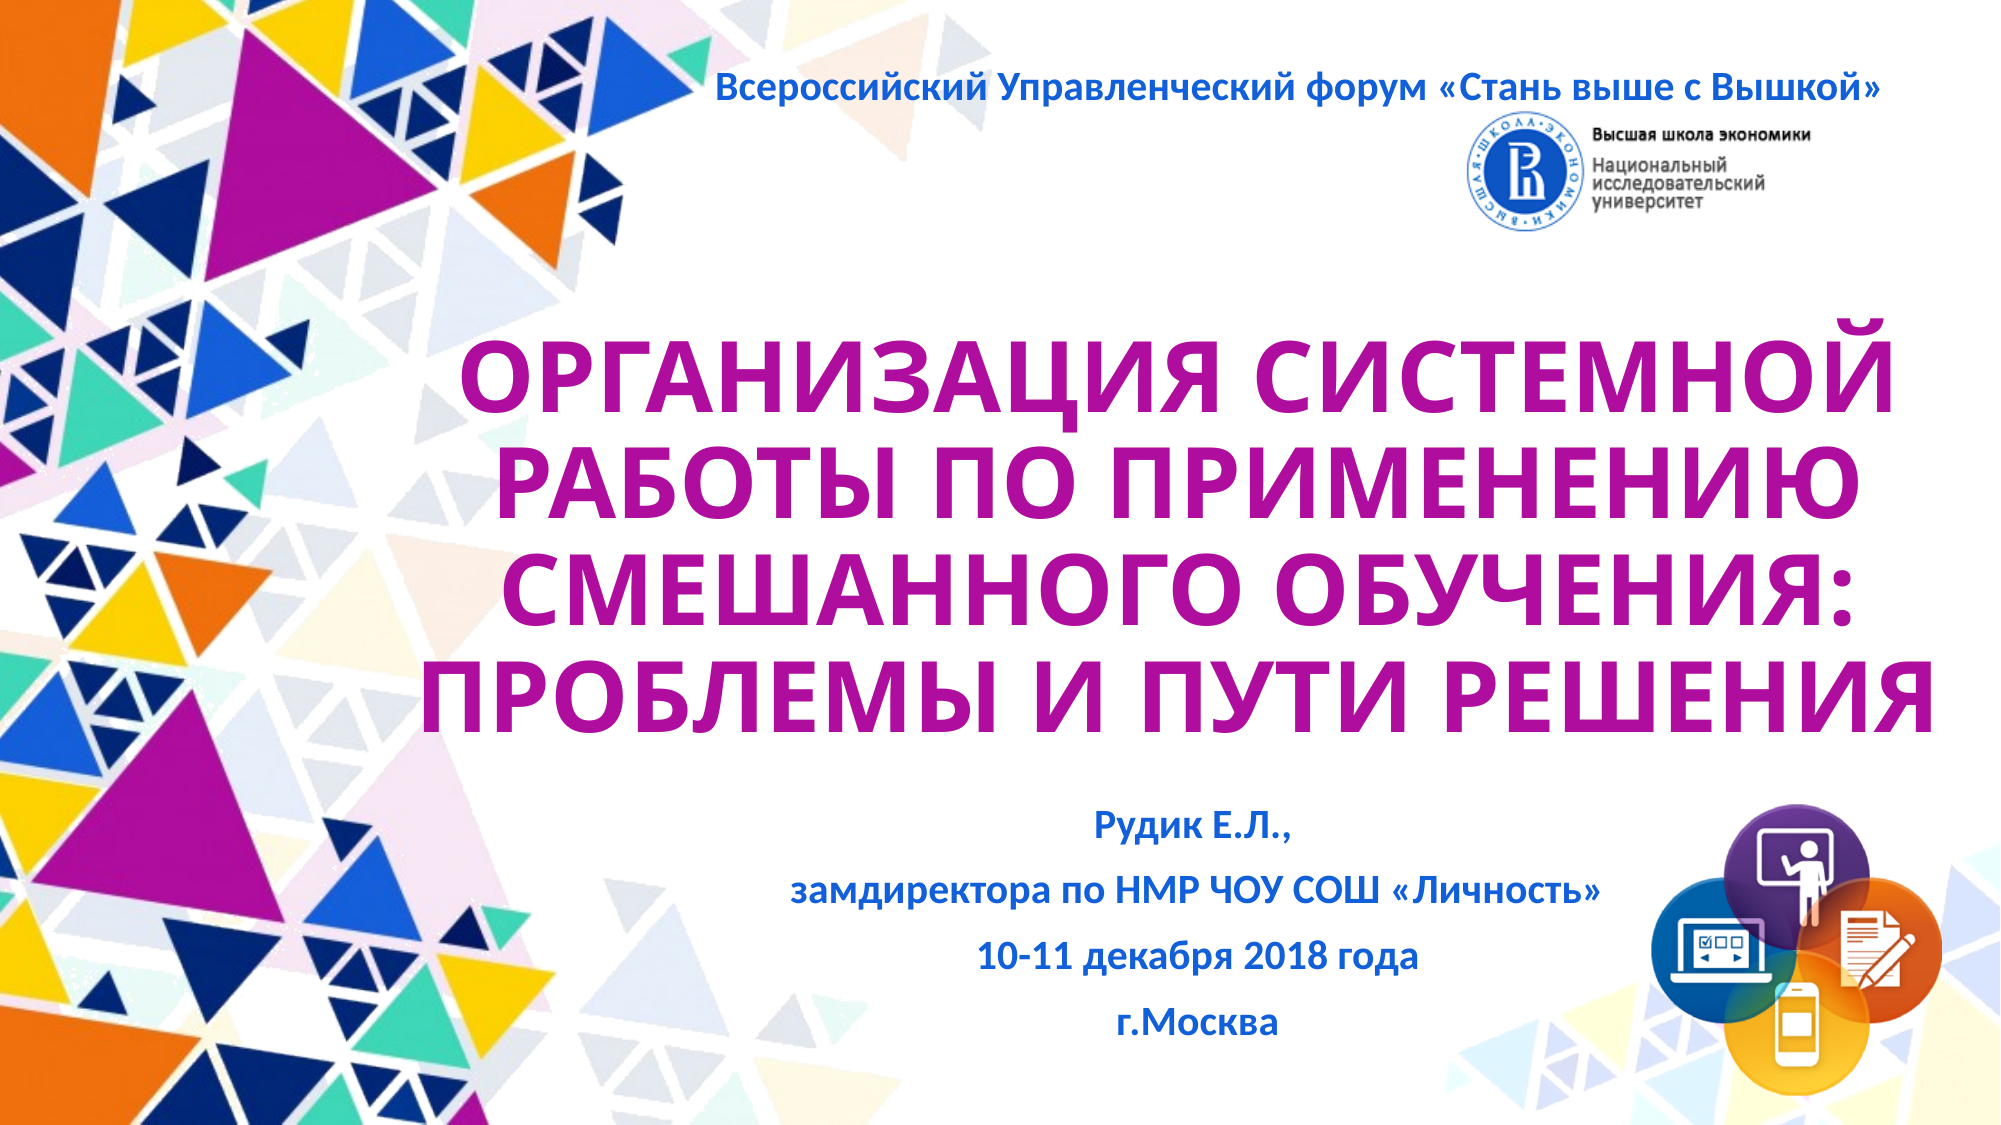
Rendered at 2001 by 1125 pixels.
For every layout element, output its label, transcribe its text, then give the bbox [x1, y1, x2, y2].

picture [1462, 107, 1820, 237]
title ОРГАНИЗАЦИЯ СИСТЕМНОЙ РАБОТЫ ПО ПРИМЕНЕНИЮ СМЕШАННОГО ОБУЧЕНИЯ: ПРОБЛЕМЫ И ПУТИ РЕШЕНИЯ [392, 234, 1965, 761]
picture [0, 0, 1134, 1125]
text_box Всероссийский Управленческий форум «Стань выше с Вышкой» [700, 51, 1901, 117]
subtitle Рудик Е.Л., замдиректора по НМР ЧОУ СОШ «Личность» 10-11 декабря 2018 года г.Москва [447, 794, 1636, 1067]
picture [1636, 794, 1958, 1106]
